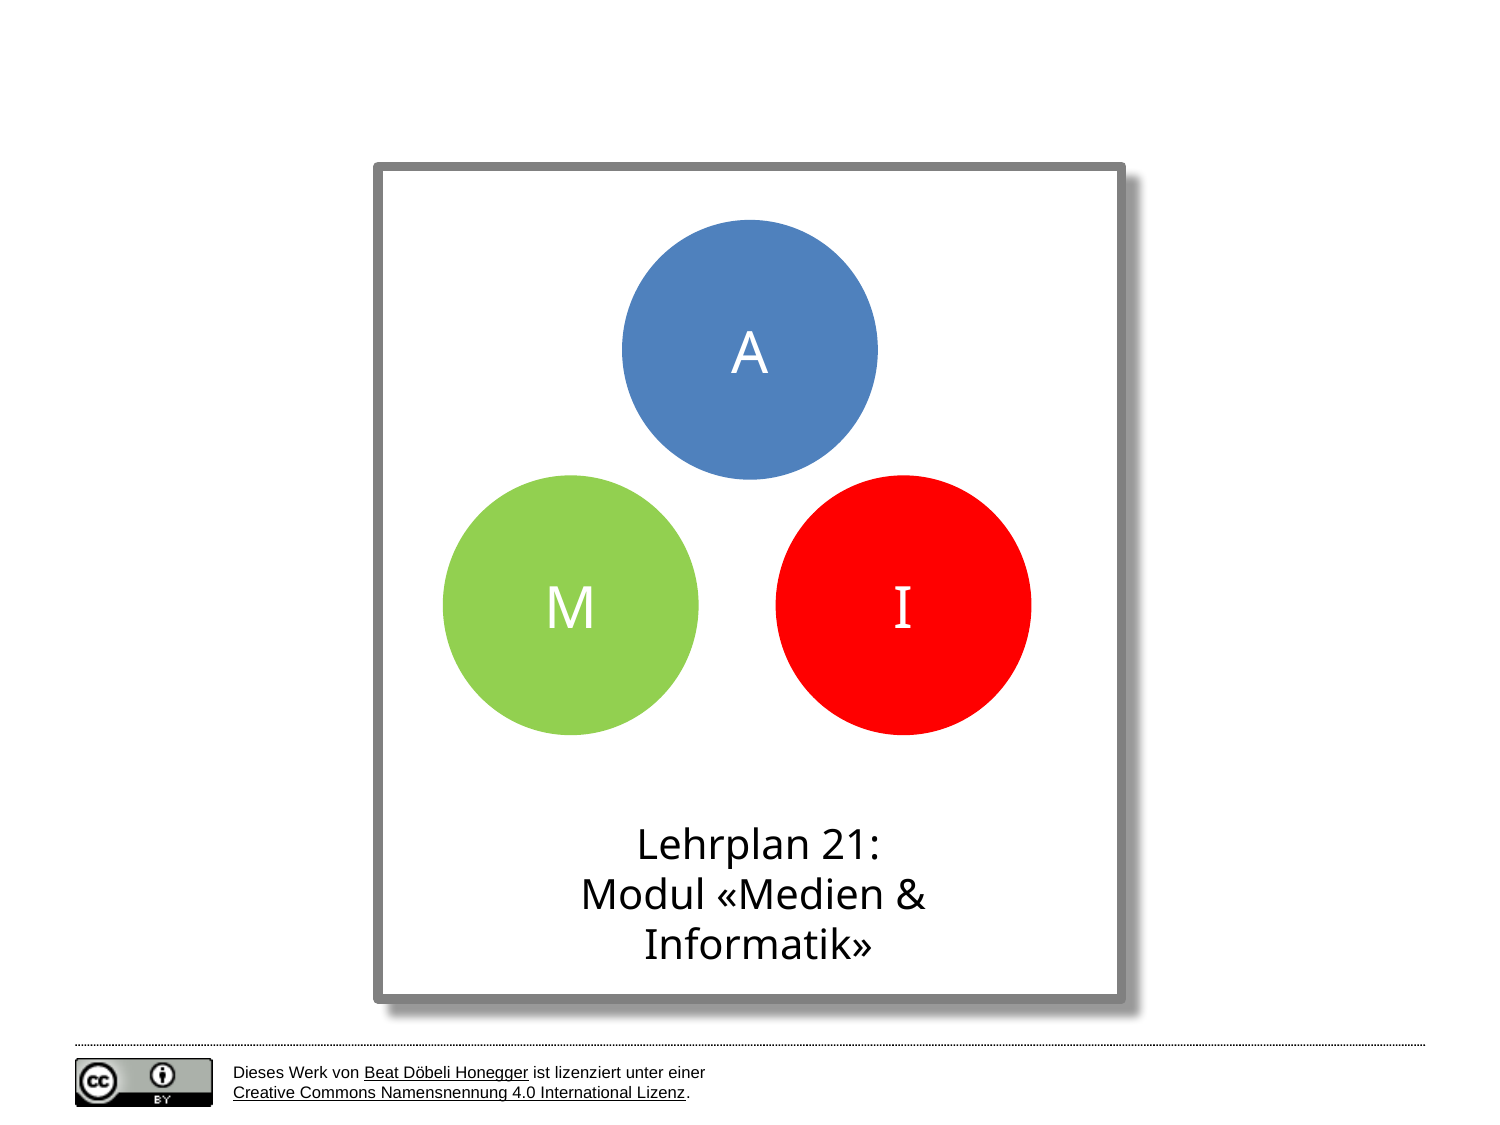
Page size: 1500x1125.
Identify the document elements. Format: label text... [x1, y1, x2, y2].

text_box Lehrplan 21: Modul «Medien & Informatik» [565, 810, 952, 976]
text_box I [775, 475, 1032, 736]
picture [75, 1058, 213, 1107]
text_box [377, 165, 1123, 1000]
text_box M [442, 475, 699, 736]
text_box A [622, 219, 878, 480]
